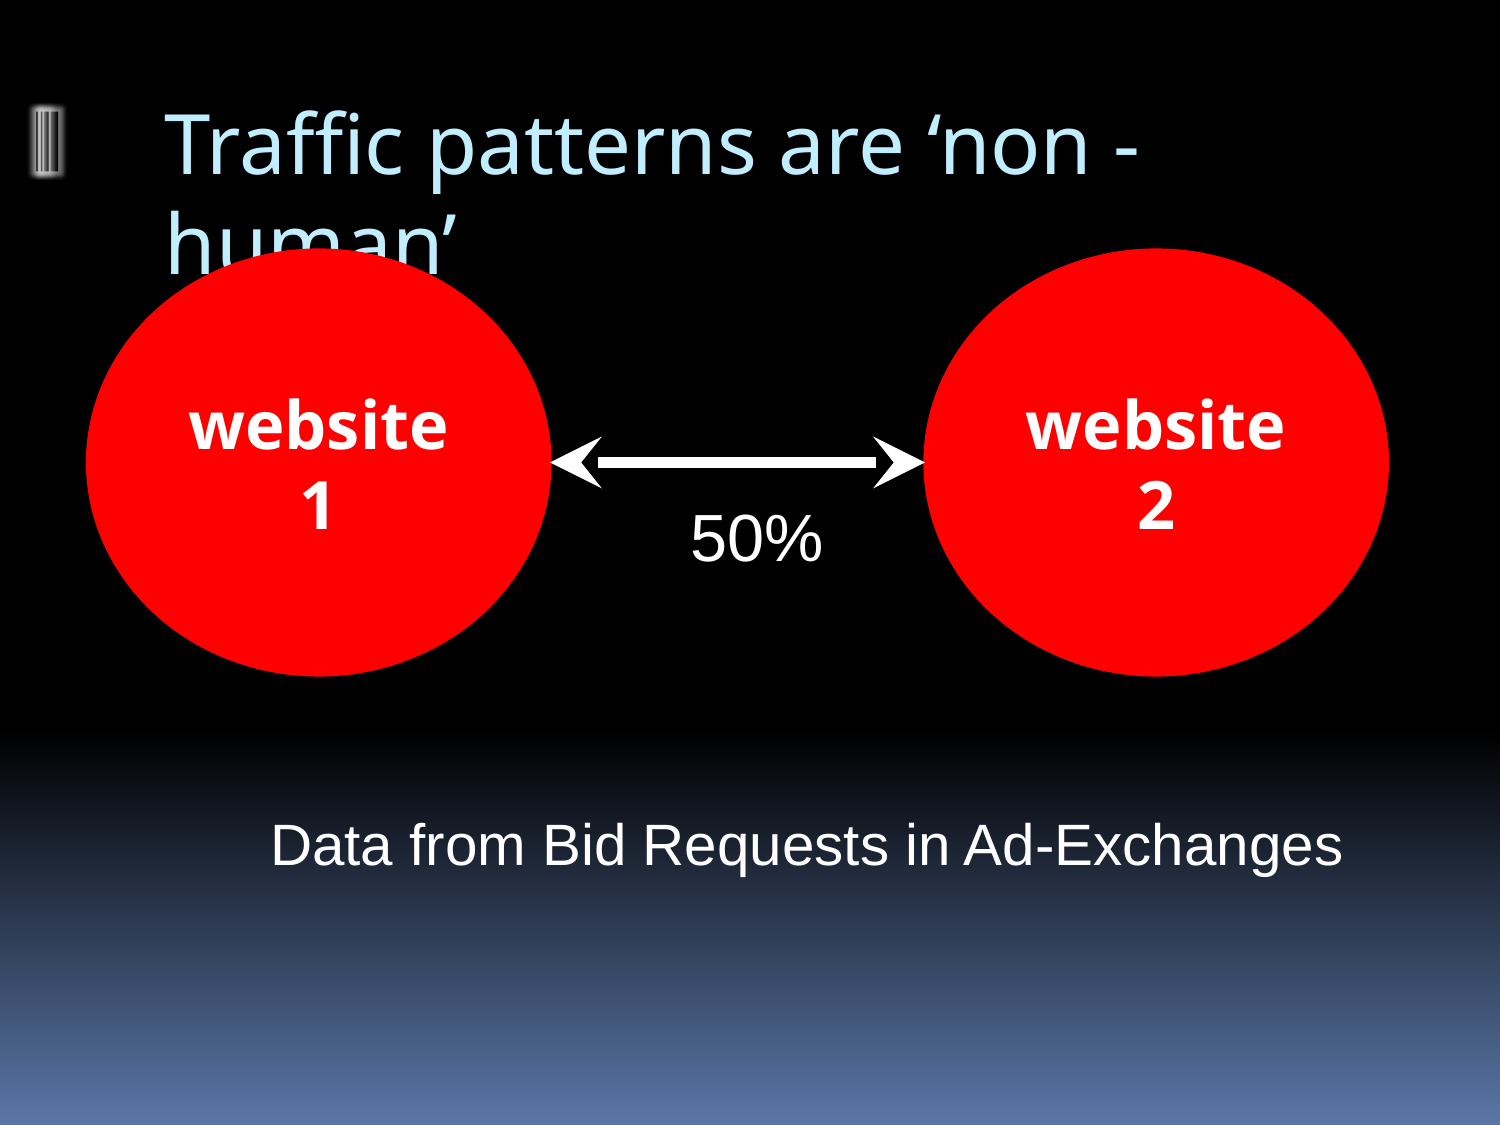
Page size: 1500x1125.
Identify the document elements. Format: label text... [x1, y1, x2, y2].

text_box website 1 [85, 248, 552, 677]
text_box 50% [675, 487, 839, 583]
text_box website 2 [923, 248, 1390, 677]
title Traffic patterns are ‘non - human’ [150, 84, 1425, 235]
text_box Data from Bid Requests in Ad-Exchanges [255, 800, 1360, 885]
